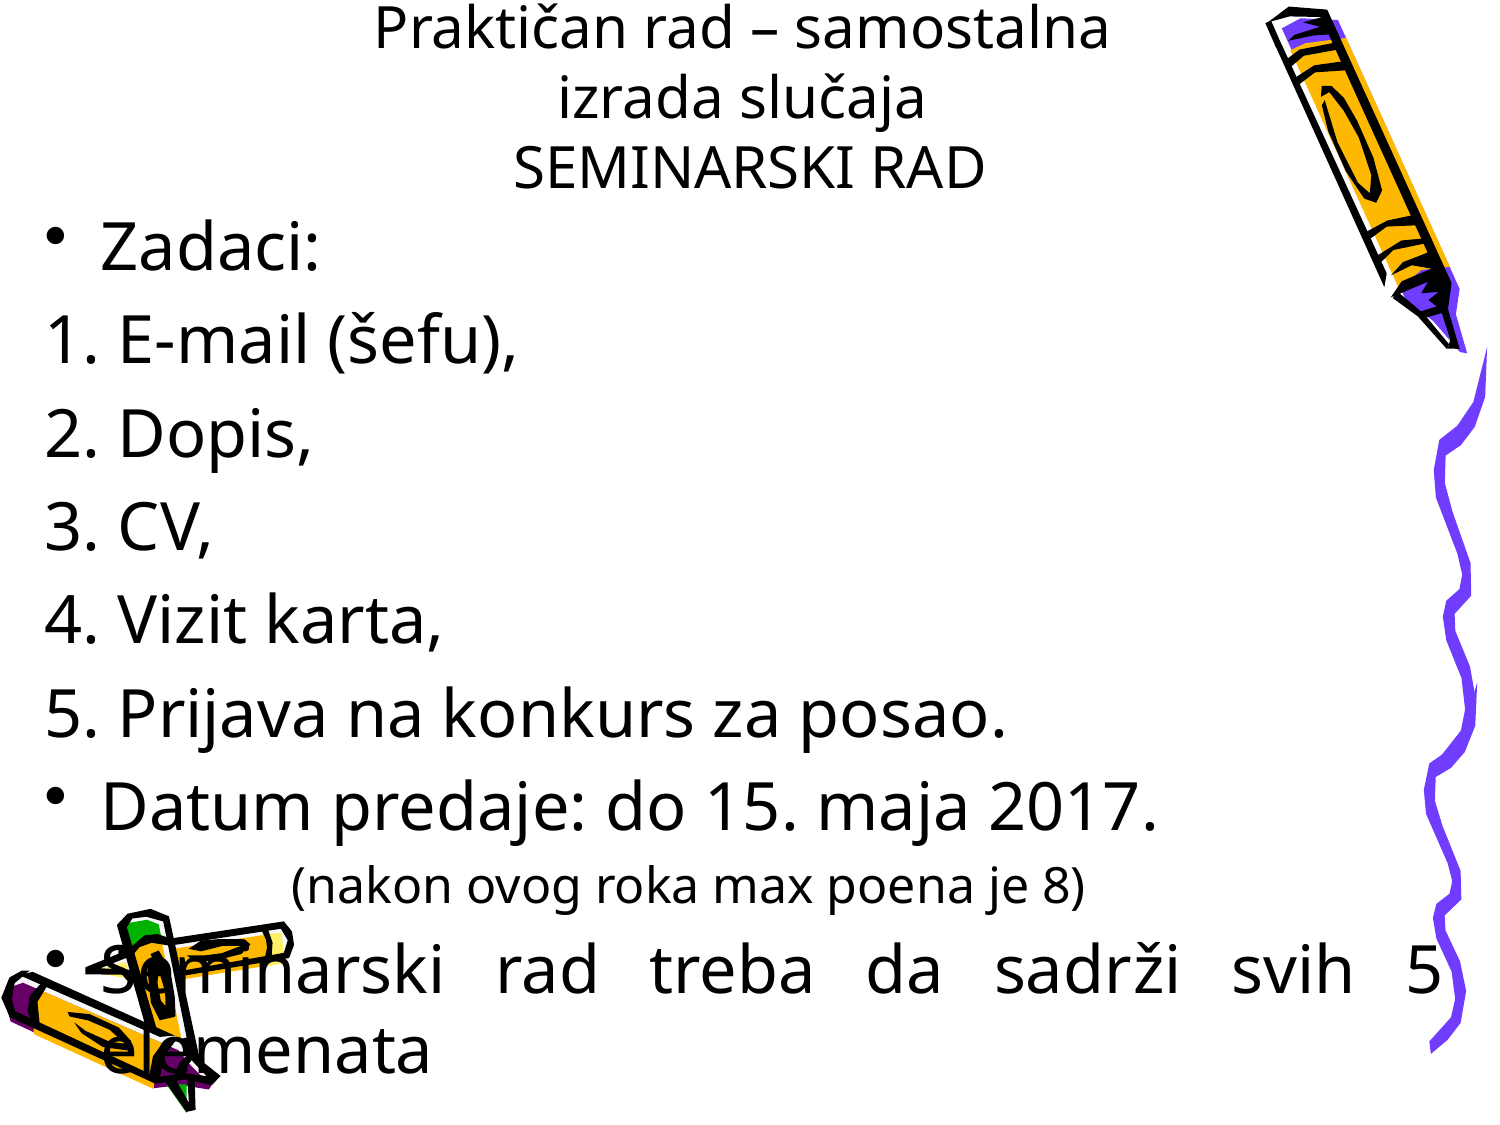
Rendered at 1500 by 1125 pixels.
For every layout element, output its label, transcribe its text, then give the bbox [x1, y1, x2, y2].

title Praktičan rad – samostalna izrada slučaja SEMINARSKI RAD [29, 19, 1471, 209]
list Zadaci: 1. E-mail (šefu), 2. Dopis, 3. CV, 4. Vizit karta, 5. Prijava na konkurs za posao. Datum predaje: do 15. maja 2017. (nakon ovog roka max poena je 8) Seminarski rad treba da sadrži svih 5 elemenata [29, 196, 1459, 1094]
